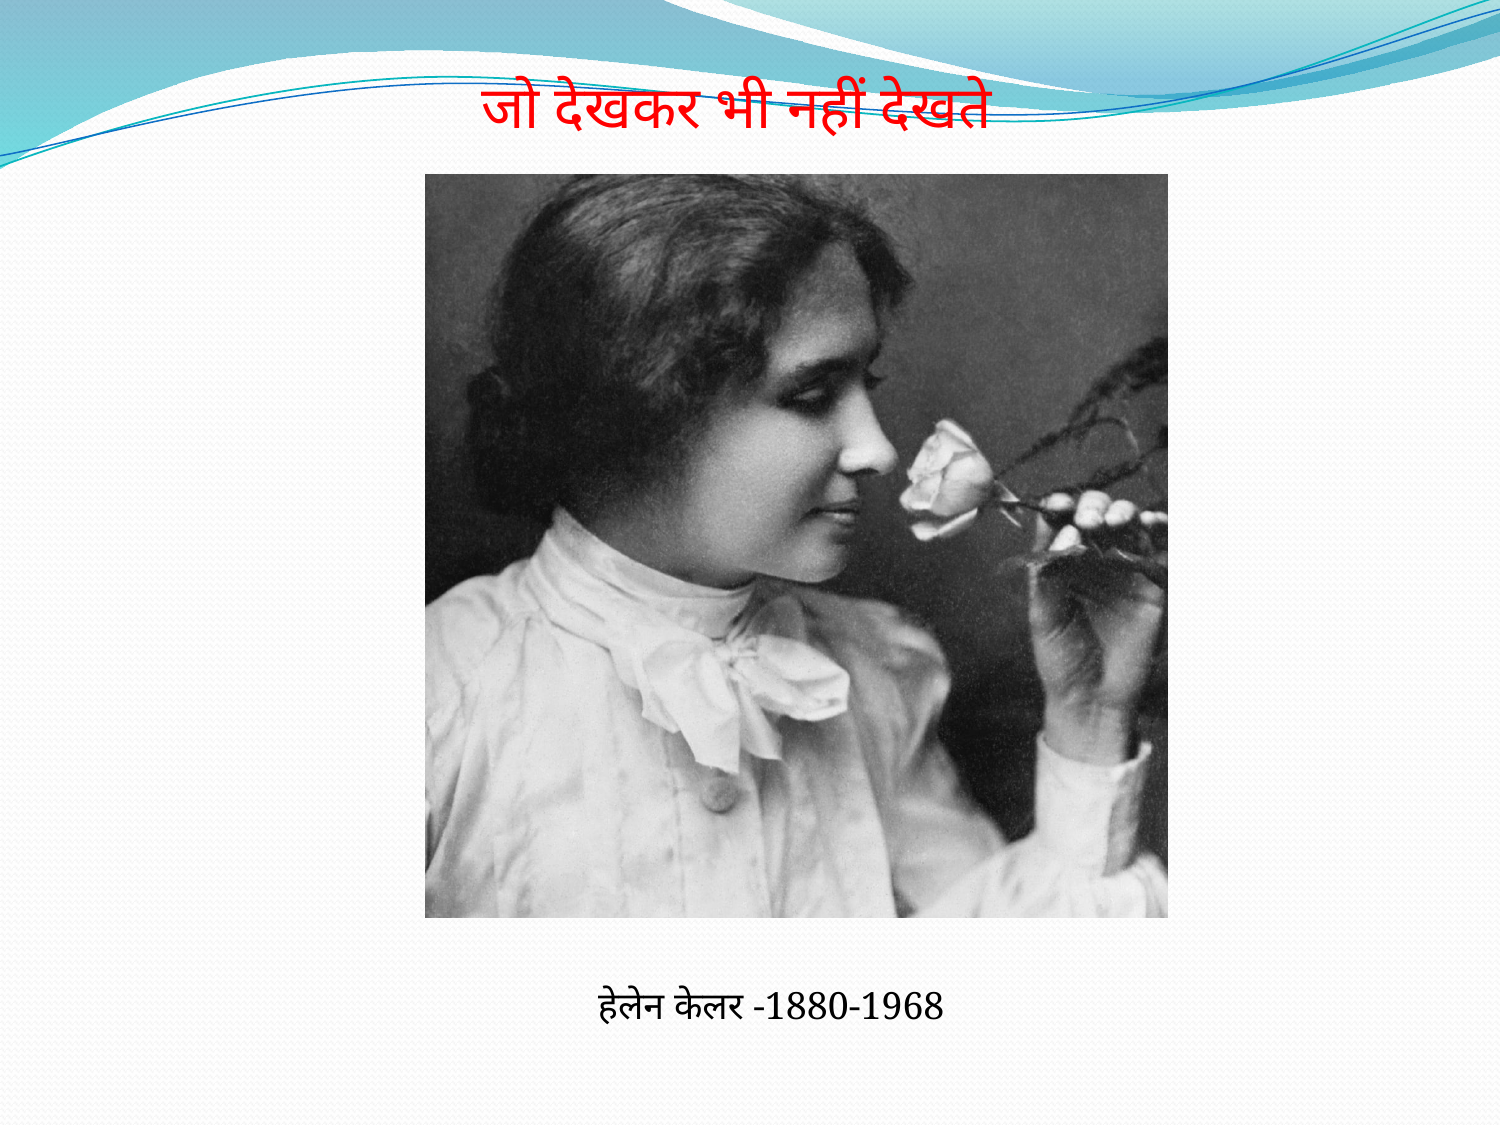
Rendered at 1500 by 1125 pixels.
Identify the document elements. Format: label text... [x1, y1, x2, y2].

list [424, 174, 1168, 918]
text_box हेलेन केलर -1880-1968 [583, 974, 960, 1035]
text_box जो देखकर भी नहीं देखते [466, 62, 1023, 148]
